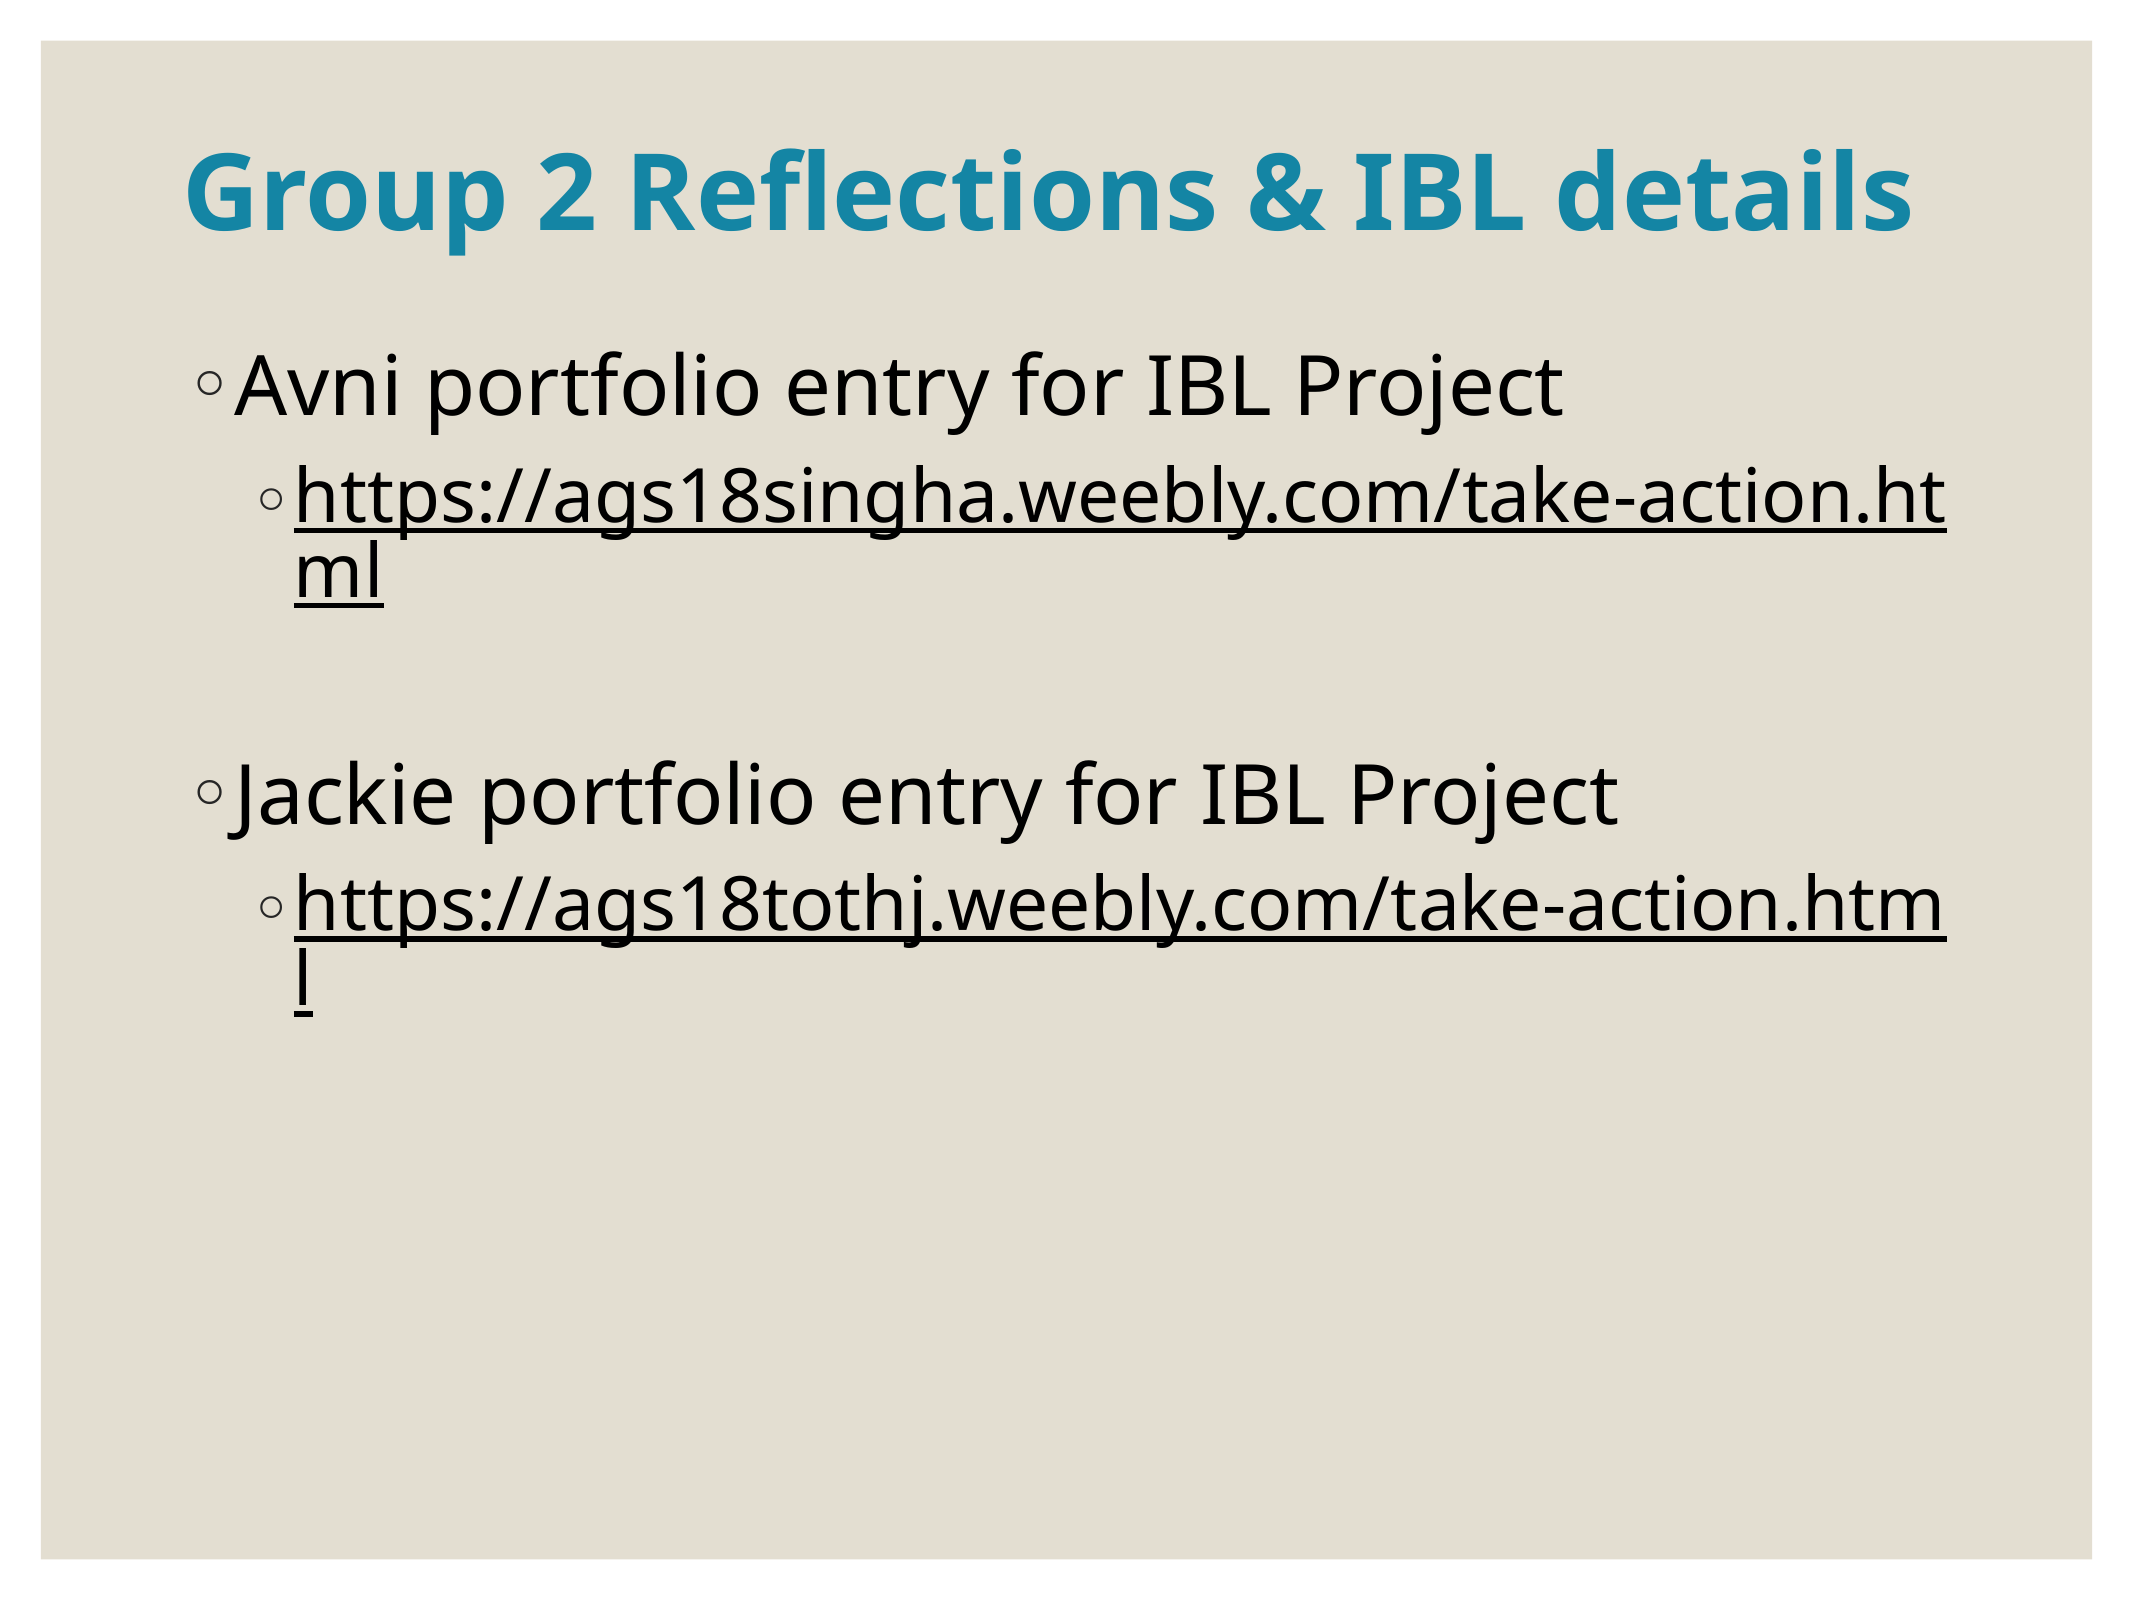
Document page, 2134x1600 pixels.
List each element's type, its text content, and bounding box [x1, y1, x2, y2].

title Group 2 Reflections & IBL details [167, 93, 1960, 299]
list Avni portfolio entry for IBL Project https://ags18singha.weebly.com/take-action.html Jackie portfolio entry for IBL Project https://ags18tothj.weebly.com/take-action.html [170, 324, 1963, 1408]
